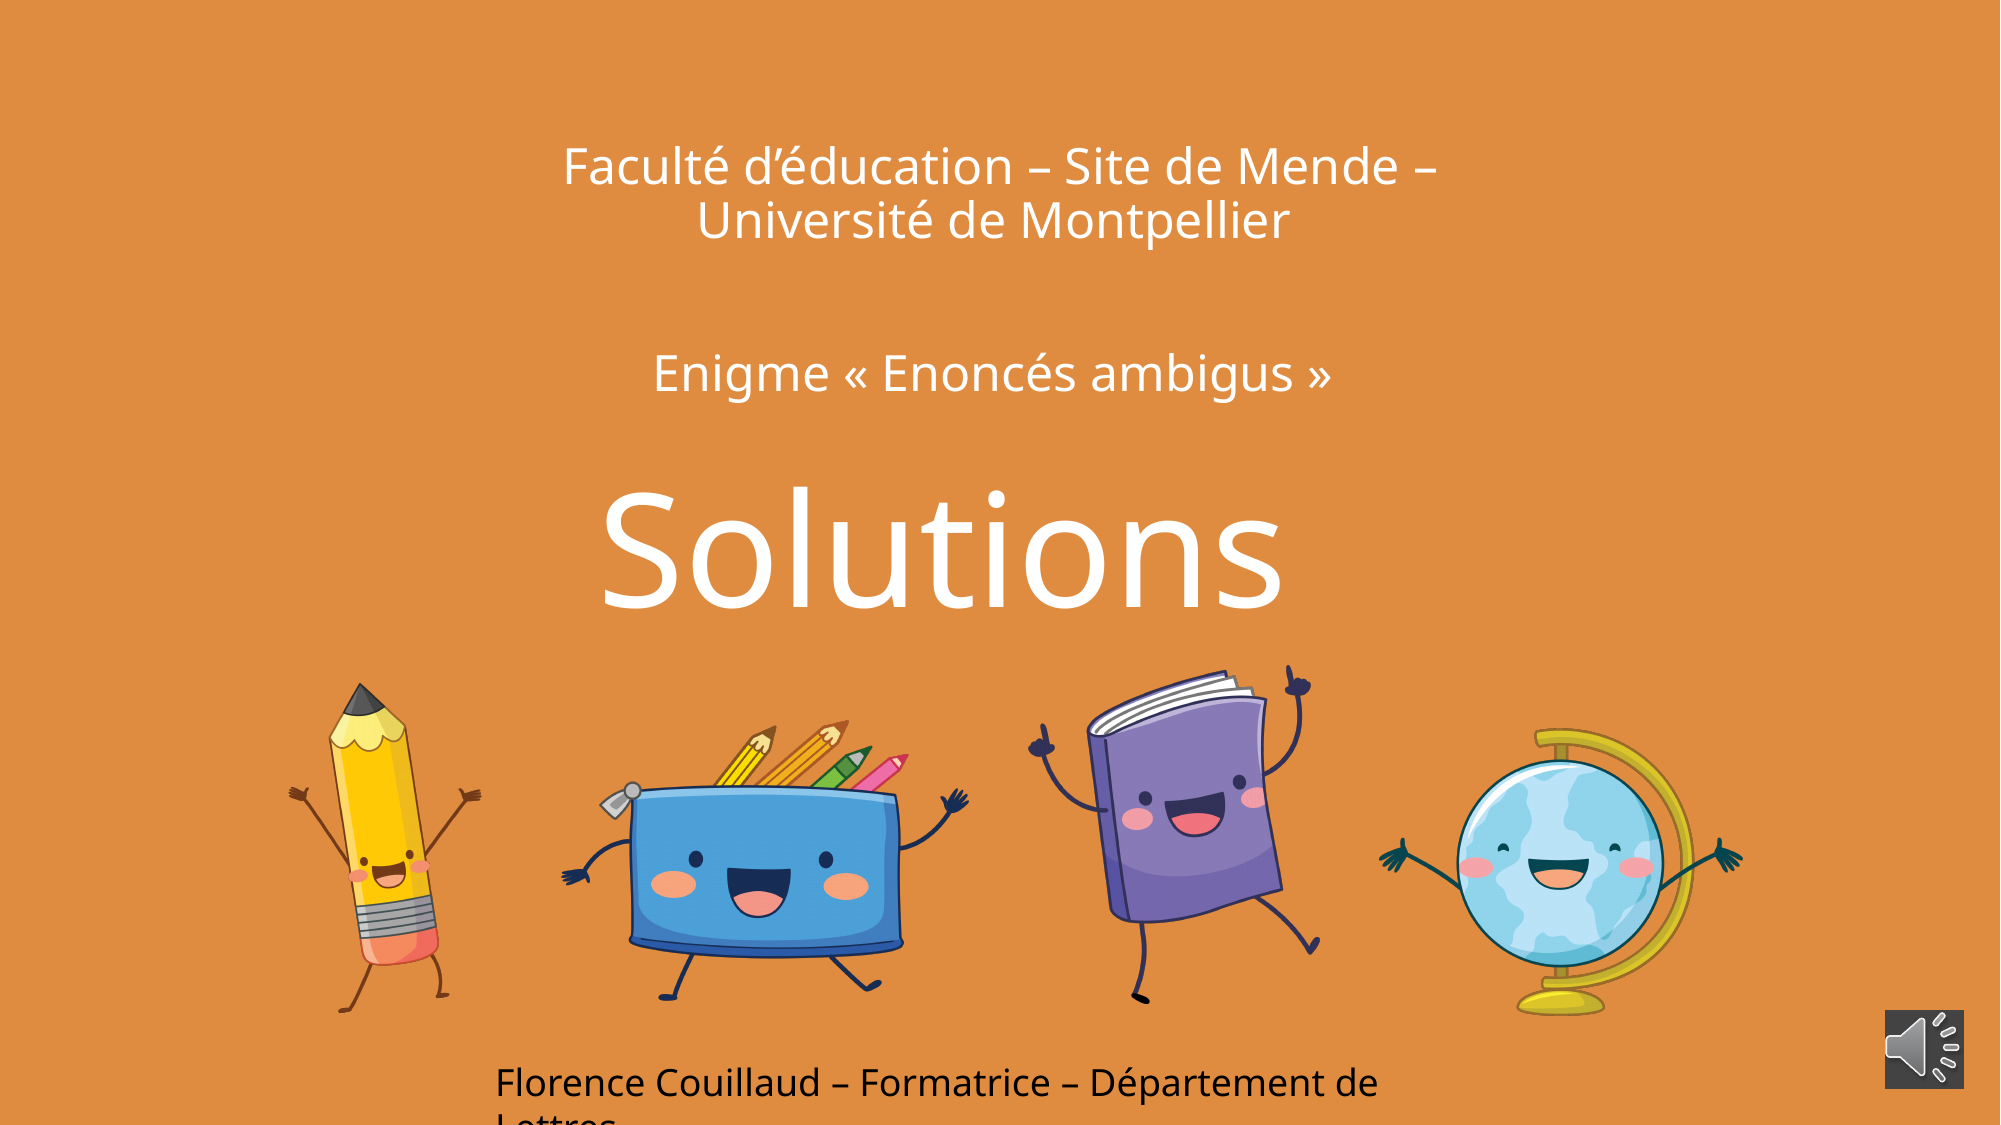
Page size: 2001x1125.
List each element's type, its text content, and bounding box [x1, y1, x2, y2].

picture [274, 668, 510, 1015]
list Solutions [32, 463, 1853, 651]
picture [1028, 665, 1320, 1004]
list Enigme « Enoncés ambigus » [437, 341, 1563, 447]
picture [561, 720, 969, 1001]
text_box Florence Couillaud – Formatrice – Département de Lettres [480, 1051, 1458, 1125]
picture [1884, 1009, 1965, 1090]
picture [1379, 728, 1743, 1016]
title Faculté d’éducation – Site de Mende – Université de Montpellier [475, 133, 1526, 239]
